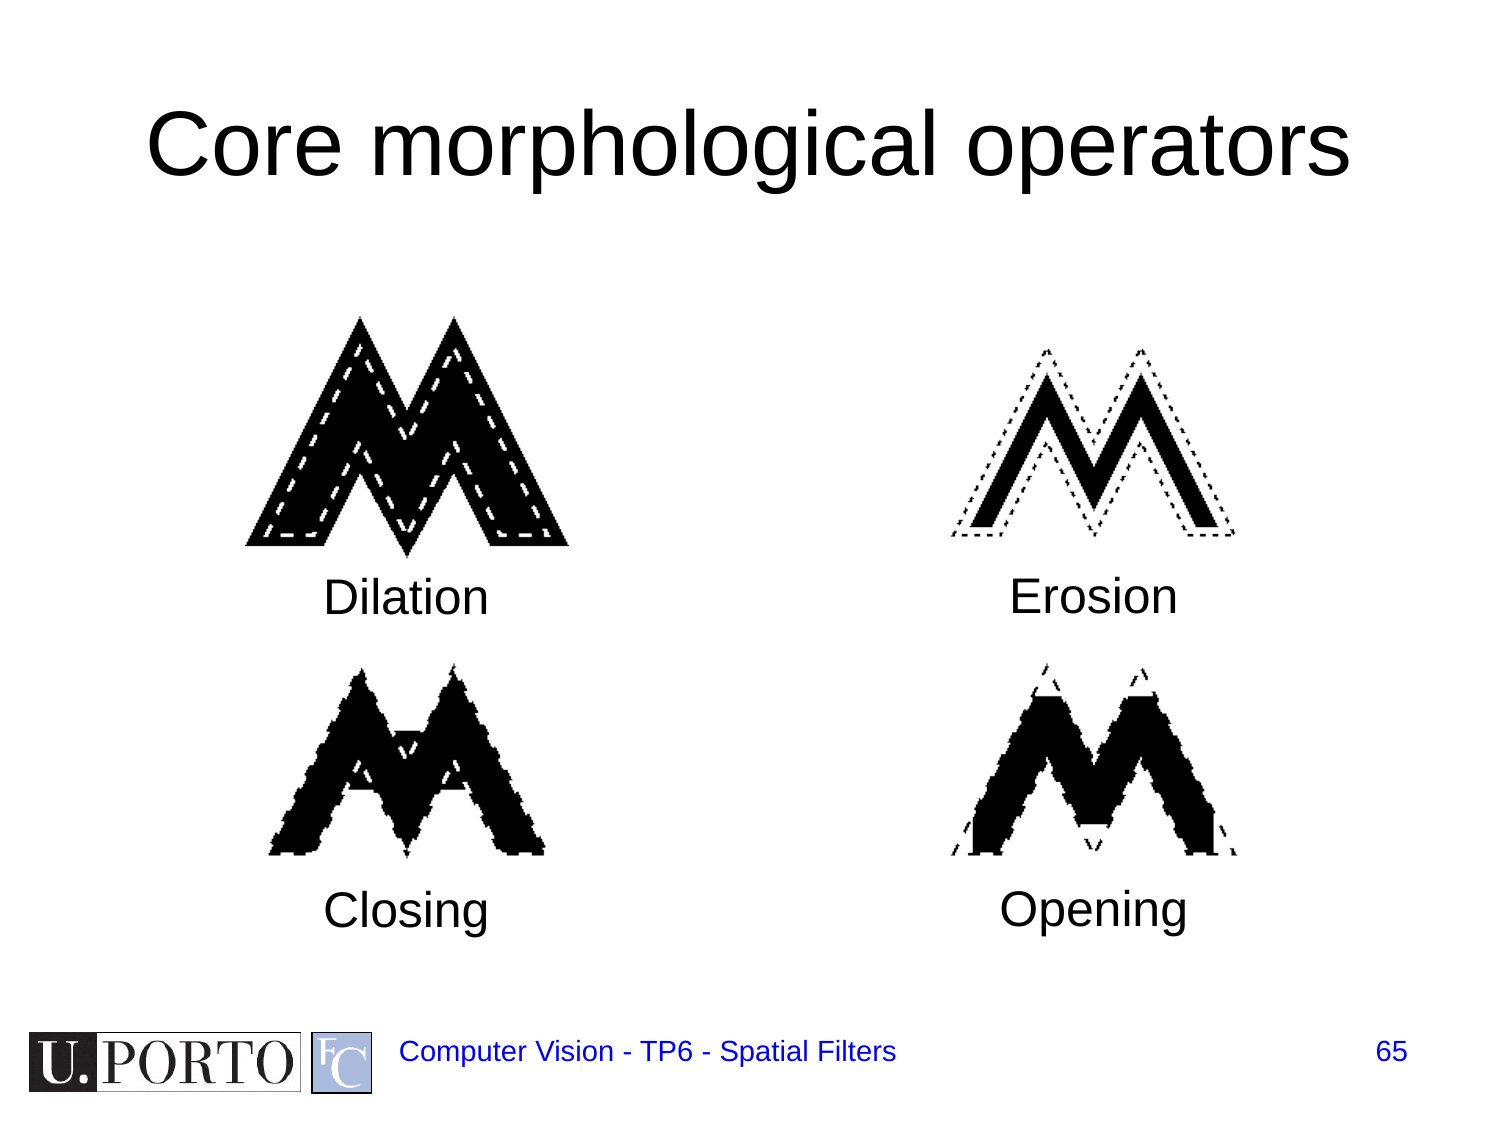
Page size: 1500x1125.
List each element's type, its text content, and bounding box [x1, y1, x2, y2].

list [220, 621, 593, 900]
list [907, 302, 1280, 581]
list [907, 621, 1280, 900]
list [220, 302, 593, 581]
slide_number 65 [1316, 1024, 1424, 1103]
text_box Opening [984, 909, 1203, 945]
text_box Erosion [994, 588, 1194, 619]
picture [313, 1033, 371, 1092]
footer Computer Vision - TP6 - Spatial Filters [383, 1024, 1306, 1103]
text_box Dilation [308, 588, 505, 619]
title Core morphological operators [75, 45, 1425, 233]
text_box Closing [308, 909, 505, 945]
picture [29, 1032, 301, 1092]
